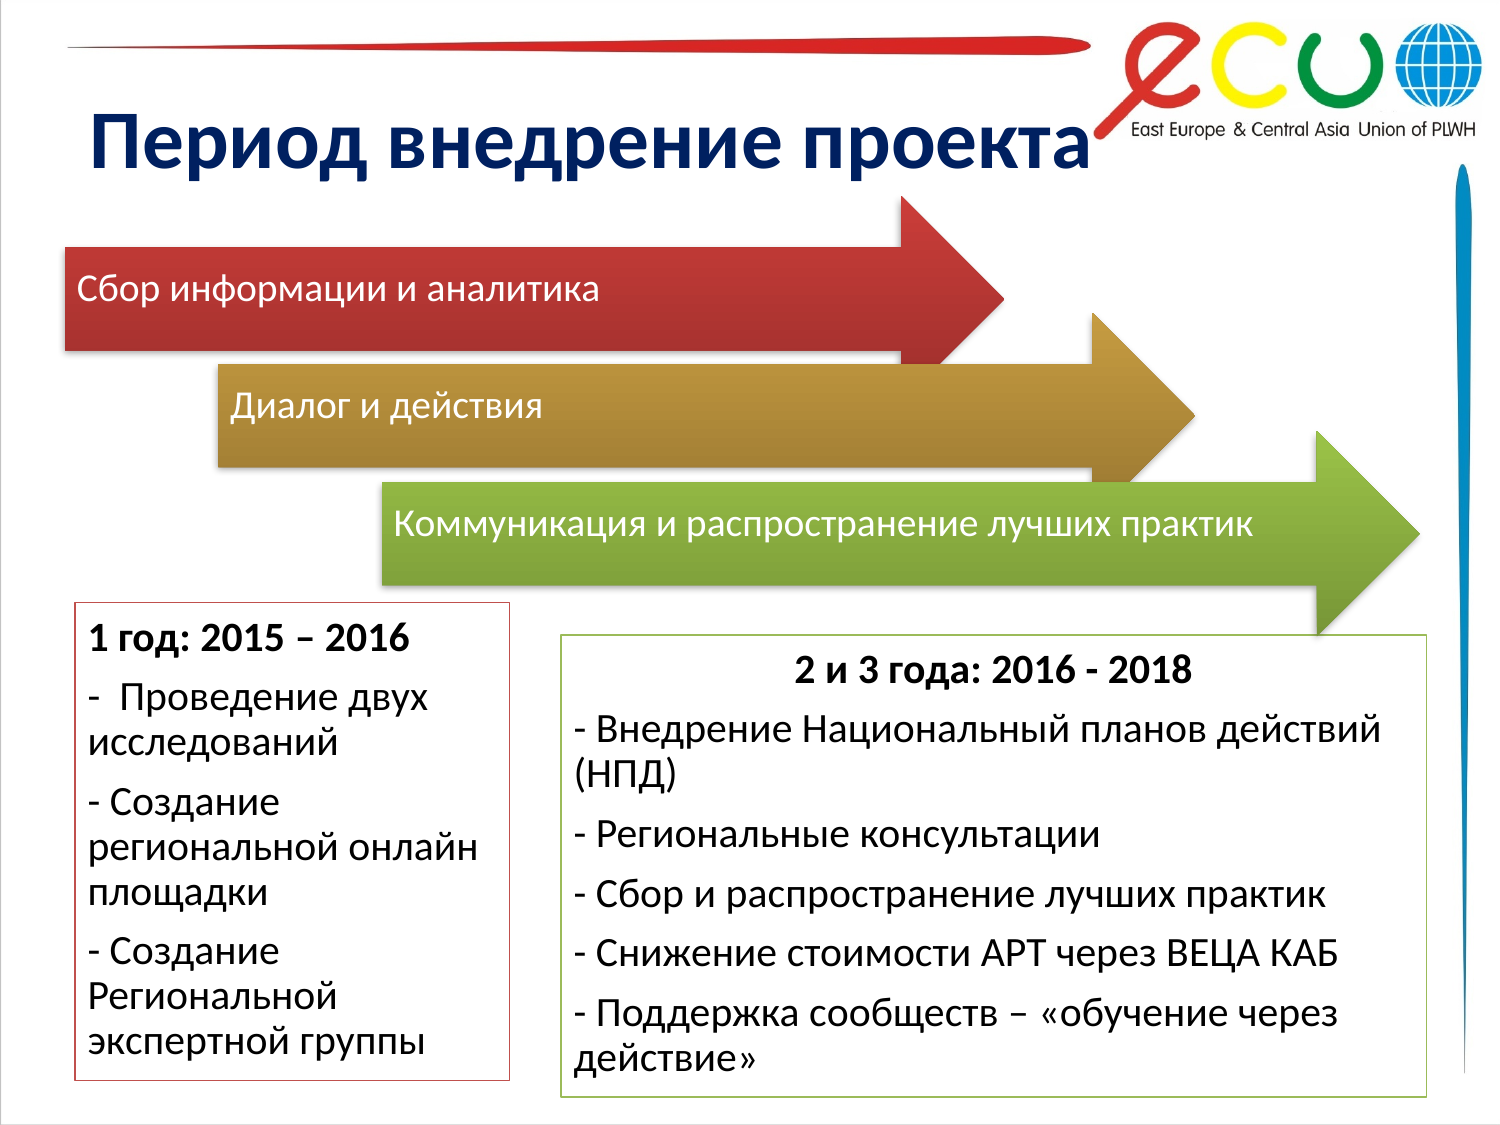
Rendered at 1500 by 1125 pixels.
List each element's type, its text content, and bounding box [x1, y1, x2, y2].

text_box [64, 195, 1477, 1125]
text_box Период внедрение проекта [74, 78, 1425, 194]
picture [0, 0, 1500, 1125]
